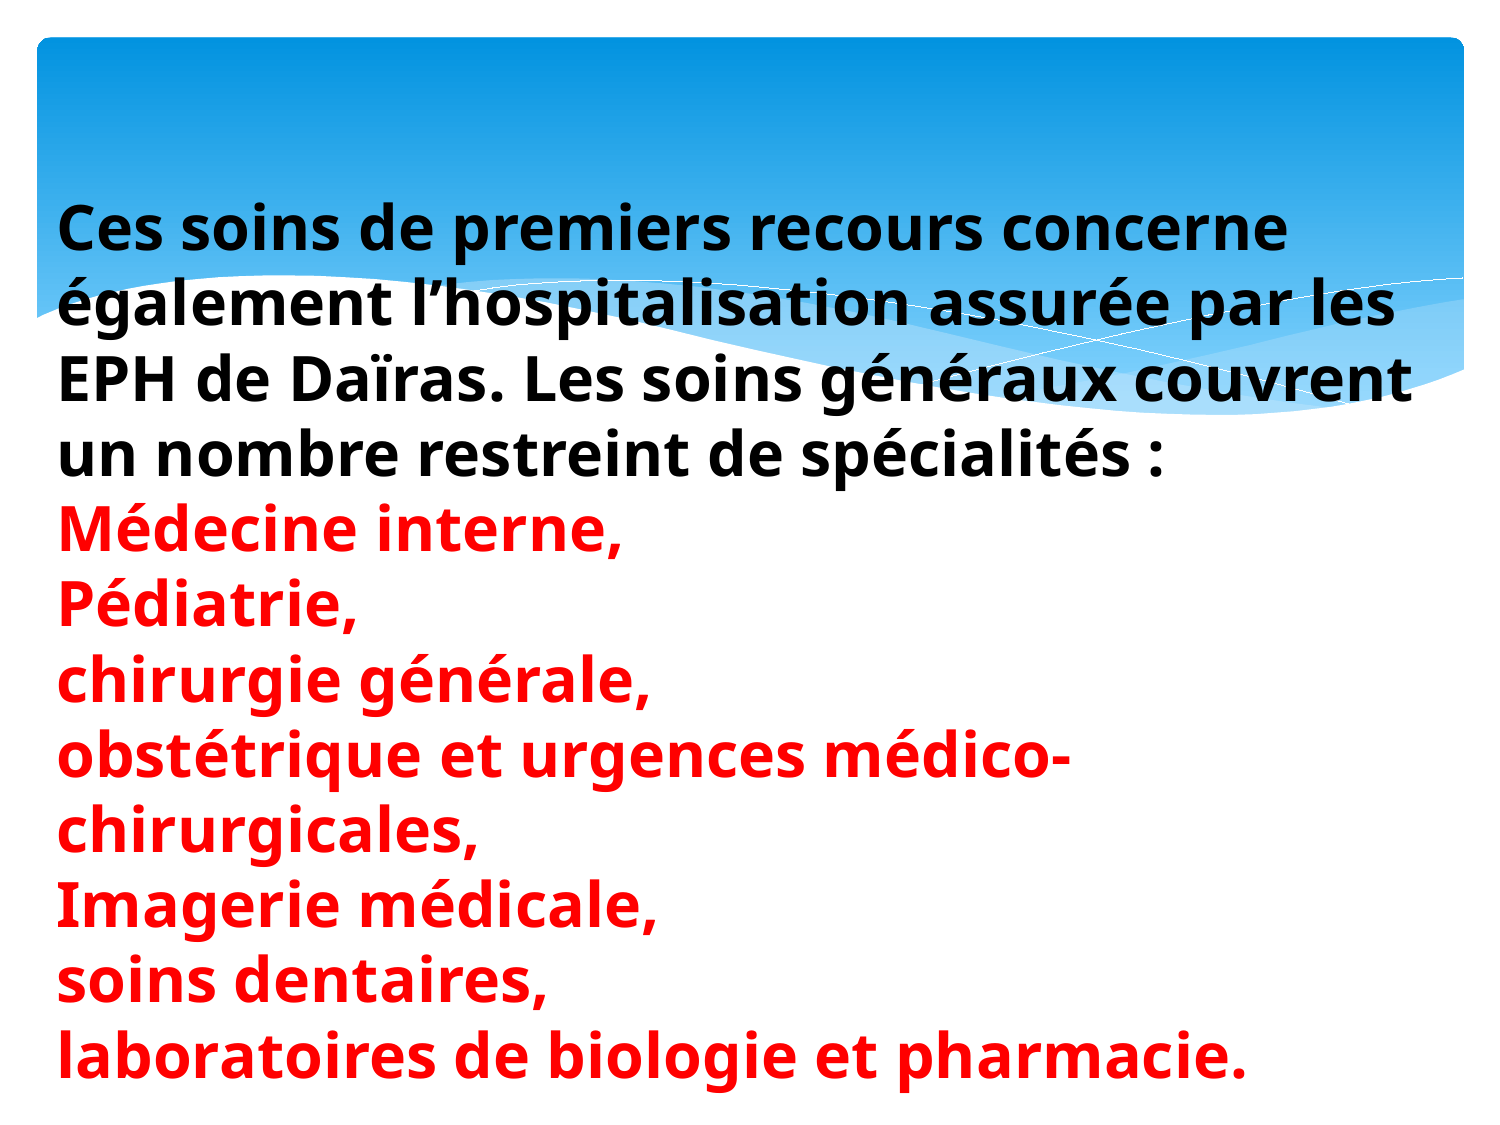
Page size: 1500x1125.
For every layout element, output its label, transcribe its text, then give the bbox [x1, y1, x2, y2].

title Ces soins de premiers recours concerne également l’hospitalisation assurée par les EPH de Daïras. Les soins généraux couvrent un nombre restreint de spécialités : Médecine interne, Pédiatrie, chirurgie générale, obstétrique et urgences médico-chirurgicales, Imagerie médicale, soins dentaires, laboratoires de biologie et pharmacie. [41, 172, 1459, 1106]
